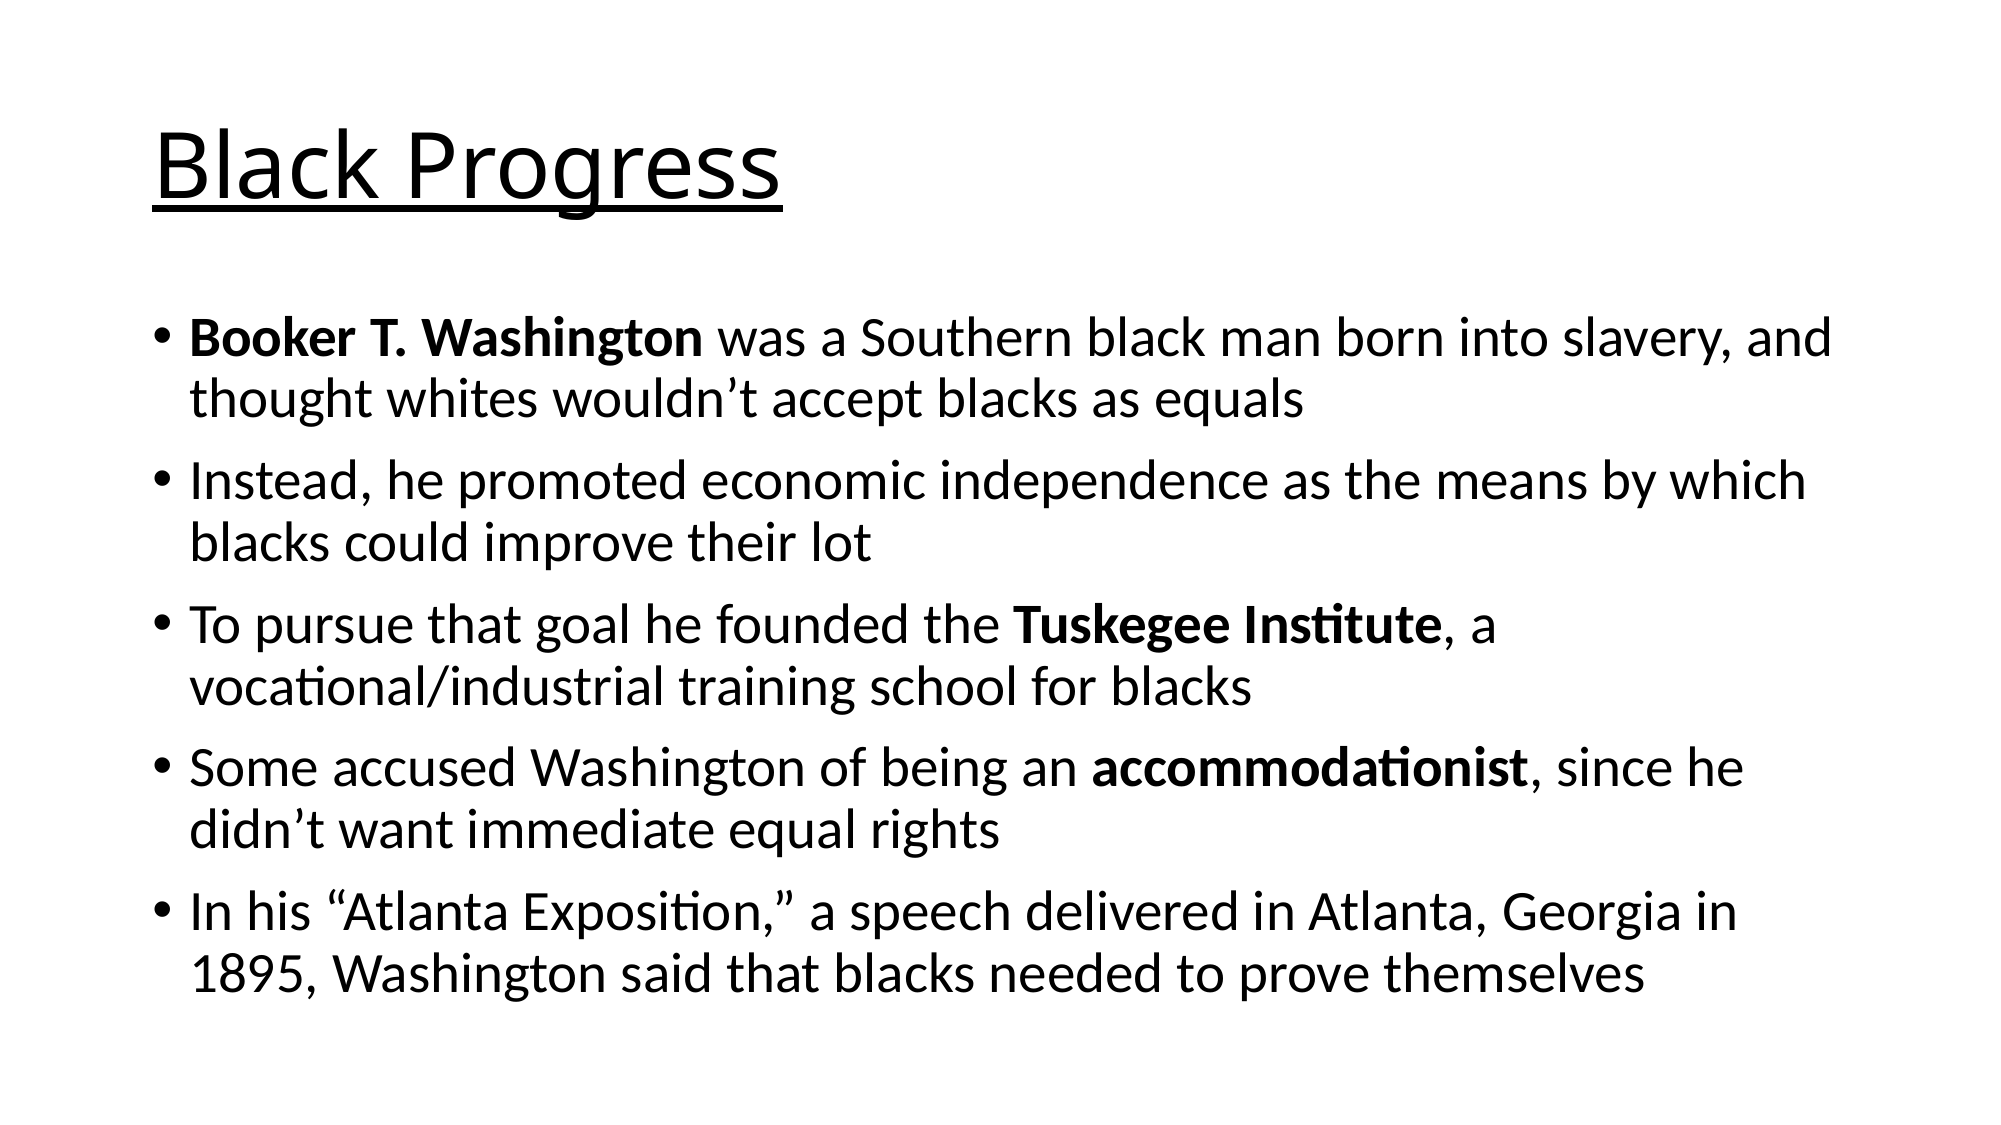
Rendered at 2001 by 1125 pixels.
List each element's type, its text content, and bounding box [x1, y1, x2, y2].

list Booker T. Washington was a Southern black man born into slavery, and thought whites wouldn’t accept blacks as equals Instead, he promoted economic independence as the means by which blacks could improve their lot To pursue that goal he founded the Tuskegee Institute, a vocational/industrial training school for blacks Some accused Washington of being an accommodationist, since he didn’t want immediate equal rights In his “Atlanta Exposition,” a speech delivered in Atlanta, Georgia in 1895, Washington said that blacks needed to prove themselves [137, 299, 1863, 1014]
title Black Progress [137, 59, 1863, 278]
